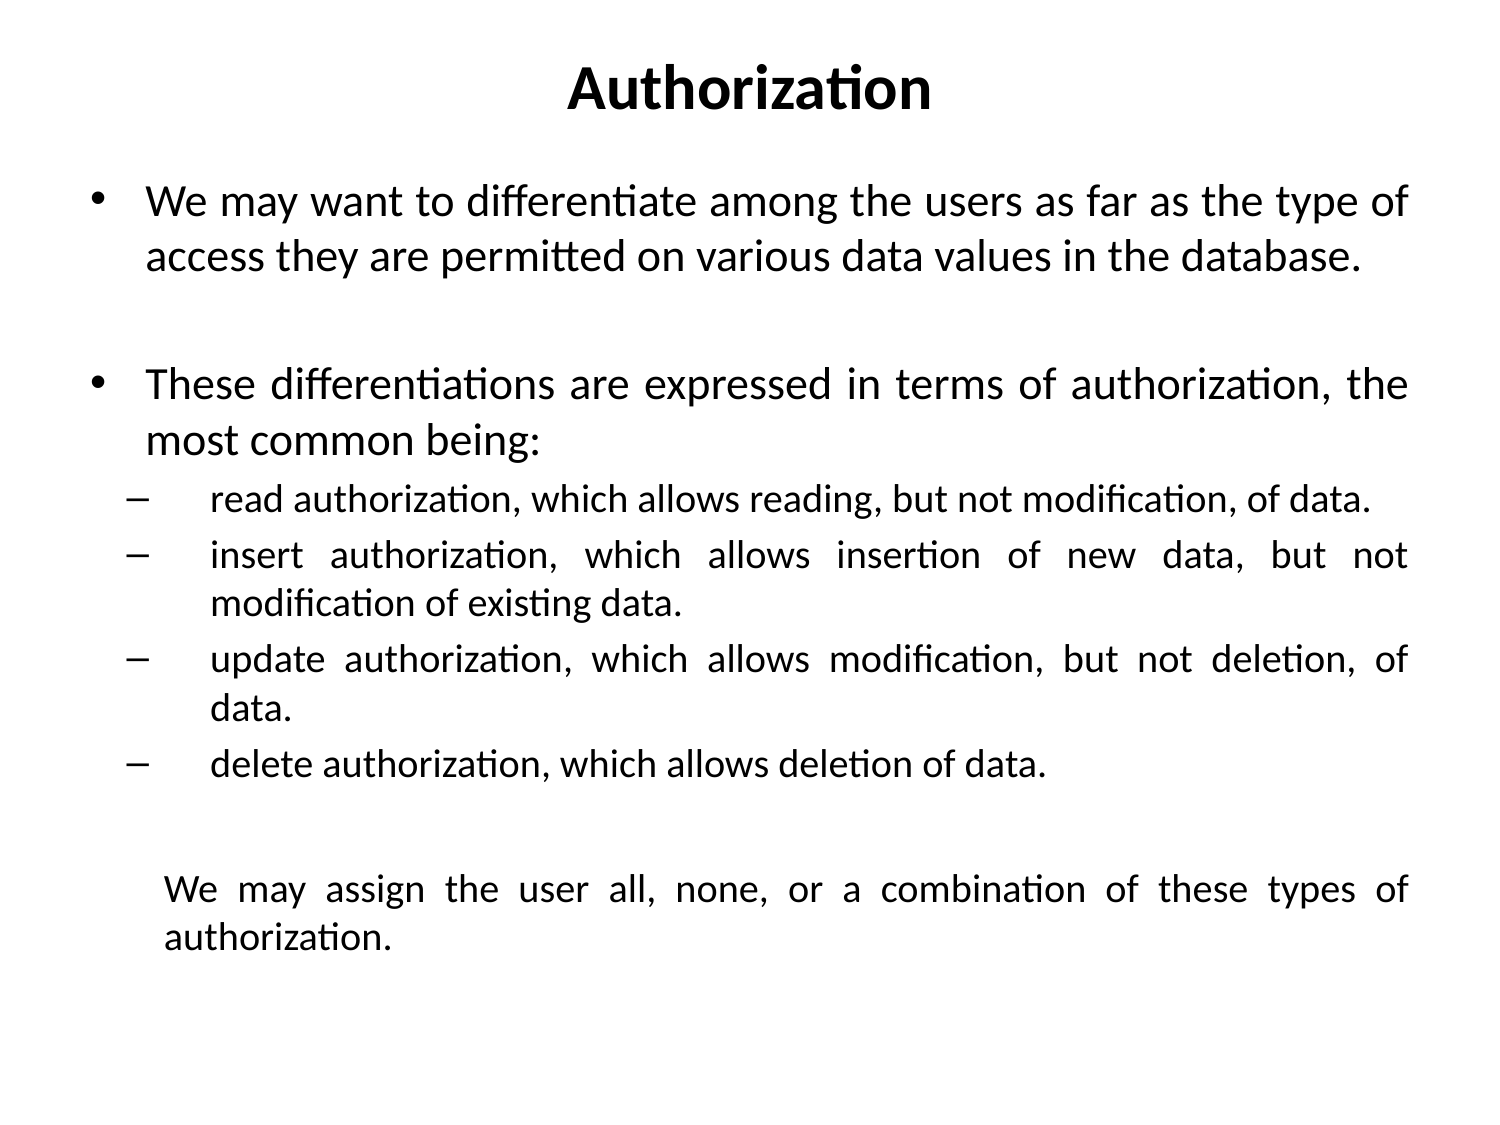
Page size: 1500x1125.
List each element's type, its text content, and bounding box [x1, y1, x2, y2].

title Authorization [75, 37, 1425, 130]
list We may want to differentiate among the users as far as the type of access they are permitted on various data values in the database. These differentiations are expressed in terms of authorization, the most common being: read authorization, which allows reading, but not modification, of data. insert authorization, which allows insertion of new data, but not modification of existing data. update authorization, which allows modification, but not deletion, of data. delete authorization, which allows deletion of data. We may assign the user all, none, or a combination of these types of authorization. [75, 162, 1425, 1005]
